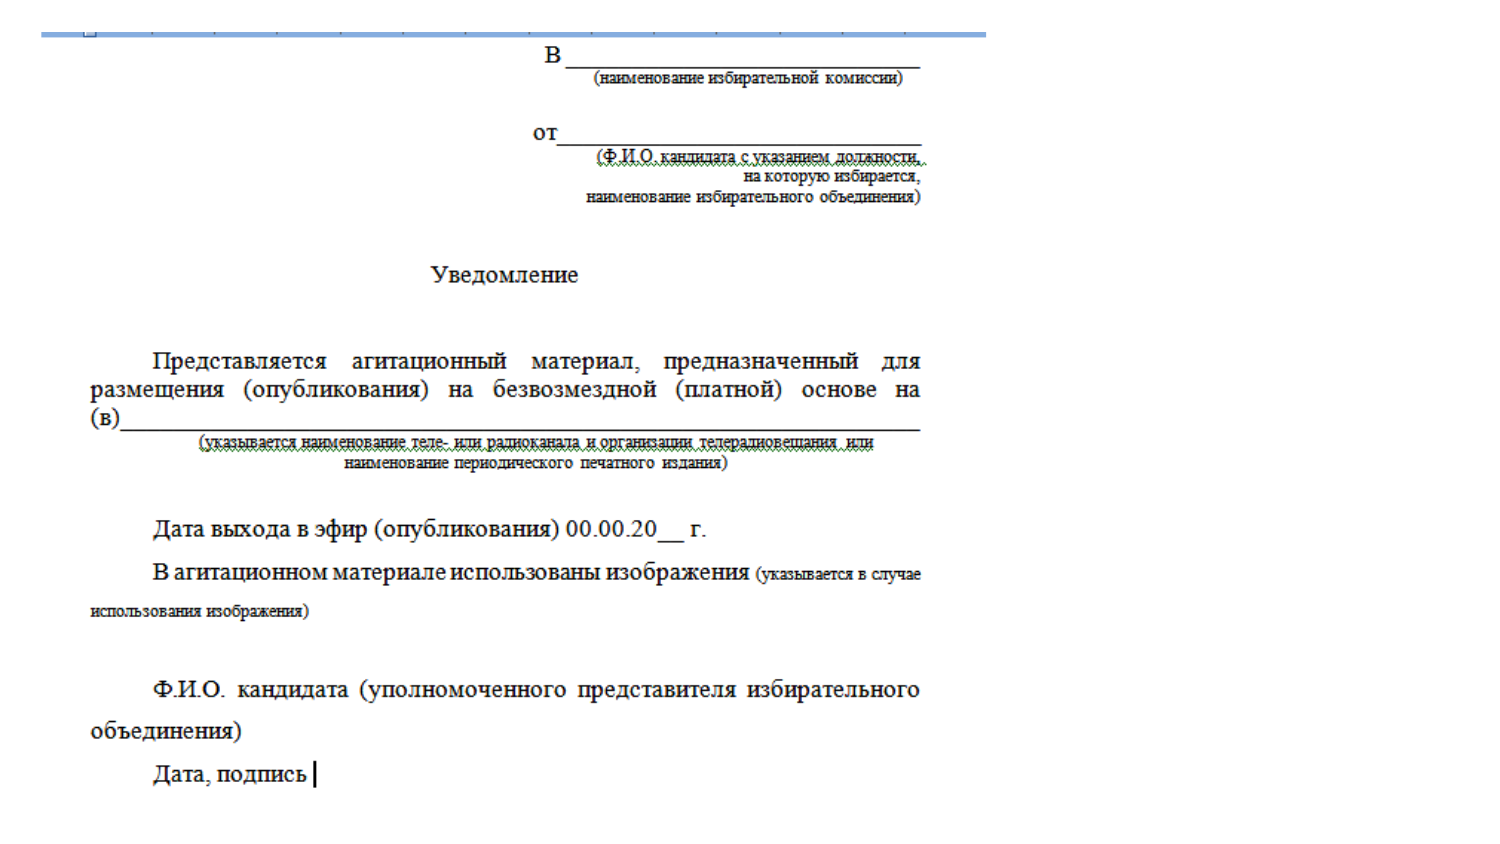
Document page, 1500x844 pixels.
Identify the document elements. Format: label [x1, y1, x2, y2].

picture [40, 31, 987, 818]
